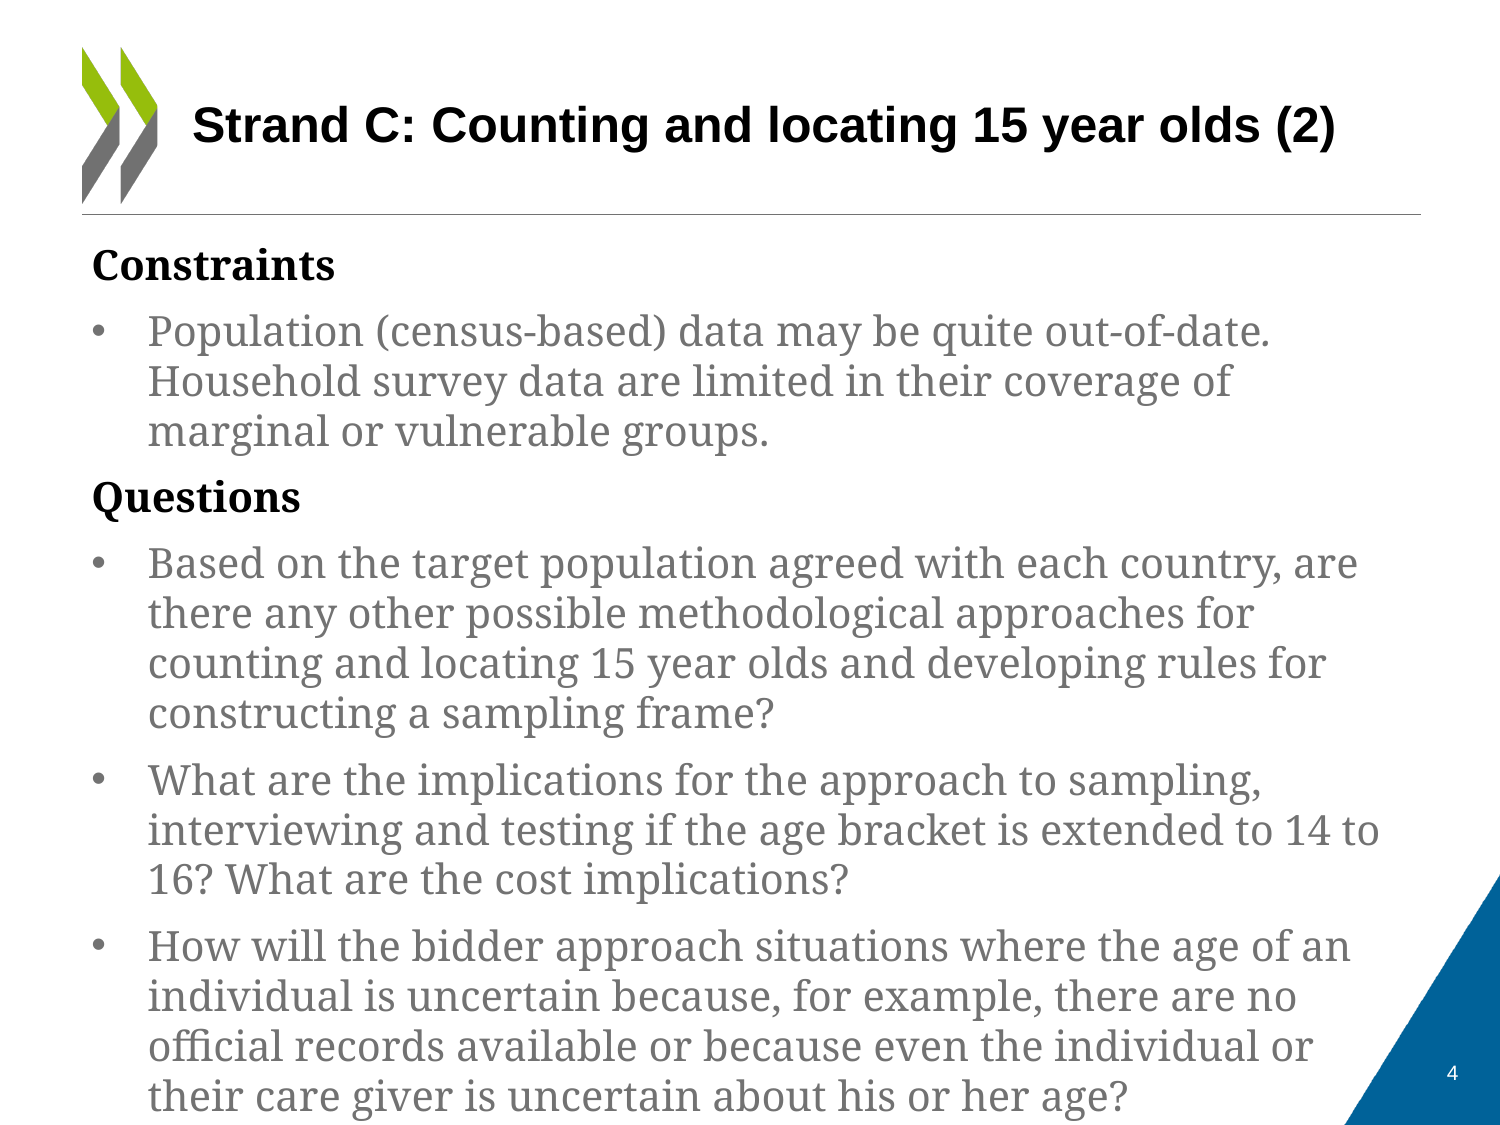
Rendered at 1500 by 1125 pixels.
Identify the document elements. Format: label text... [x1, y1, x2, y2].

title Strand C: Counting and locating 15 year olds (2) [177, 38, 1394, 207]
list Constraints Population (census-based) data may be quite out-of-date. Household survey data are limited in their coverage of marginal or vulnerable groups. Questions Based on the target population agreed with each country, are there any other possible methodological approaches for counting and locating 15 year olds and developing rules for constructing a sampling frame? What are the implications for the approach to sampling, interviewing and testing if the age bracket is extended to 14 to 16? What are the cost implications? How will the bidder approach situations where the age of an individual is uncertain because, for example, there are no official records available or because even the individual or their care giver is uncertain about his or her age? [76, 231, 1425, 1035]
slide_number 4 [1417, 1051, 1474, 1092]
picture [1344, 874, 1500, 1125]
